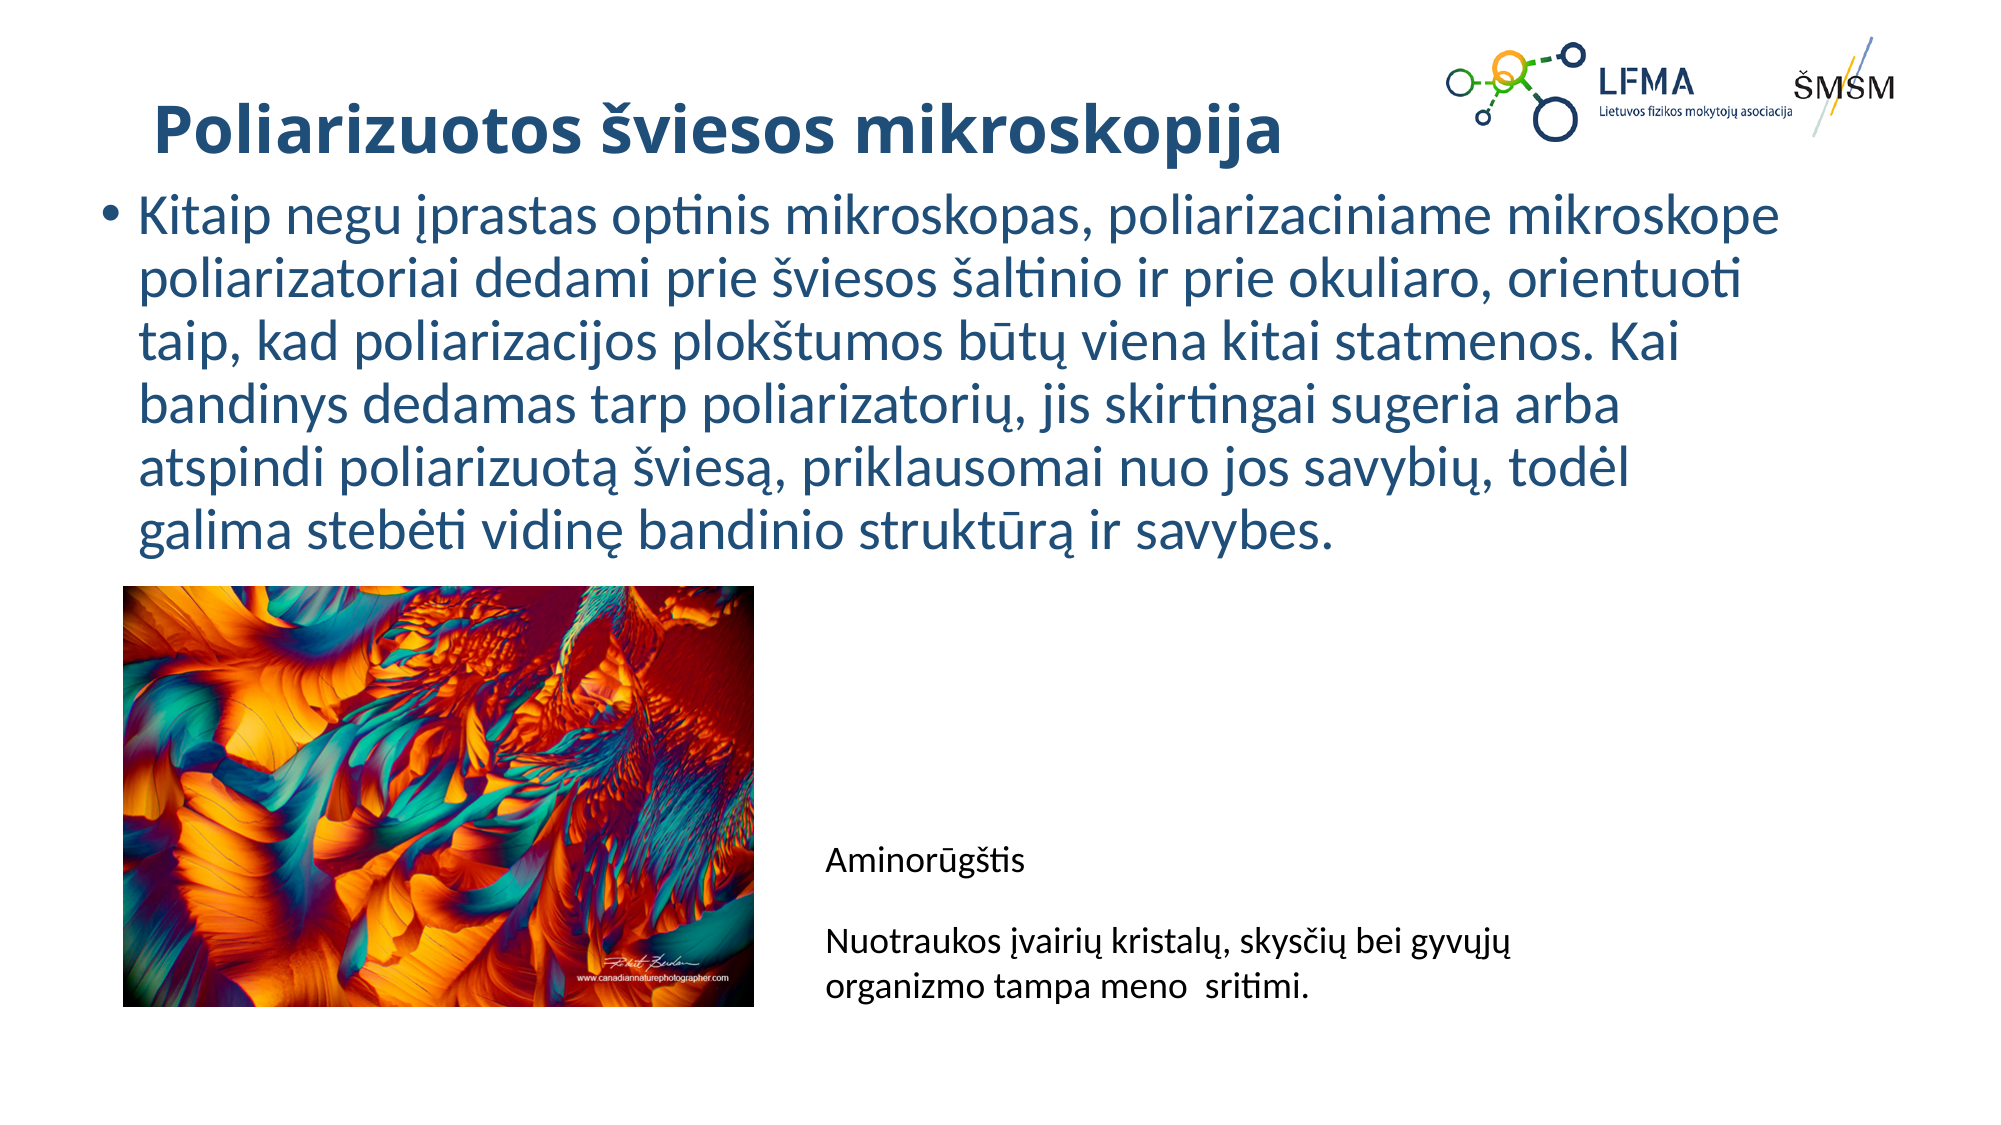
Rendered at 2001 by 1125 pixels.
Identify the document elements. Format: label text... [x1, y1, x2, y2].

title Poliarizuotos šviesos mikroskopija [137, 59, 1369, 176]
picture [1446, 19, 1943, 159]
text_box Aminorūgštis [810, 827, 1090, 888]
list Kitaip negu įprastas optinis mikroskopas, poliarizaciniame mikroskope poliarizatoriai dedami prie šviesos šaltinio ir prie okuliaro, orientuoti taip, kad poliarizacijos plokštumos būtų viena kitai statmenos. Kai bandinys dedamas tarp poliarizatorių, jis skirtingai sugeria arba atspindi poliarizuotą šviesą, priklausomai nuo jos savybių, todėl galima stebėti vidinę bandinio struktūrą ir savybes. [85, 176, 1811, 611]
text_box Nuotraukos įvairių kristalų, skysčių bei gyvųjų organizmo tampa meno sritimi. [810, 908, 1601, 1014]
picture [122, 586, 754, 1008]
